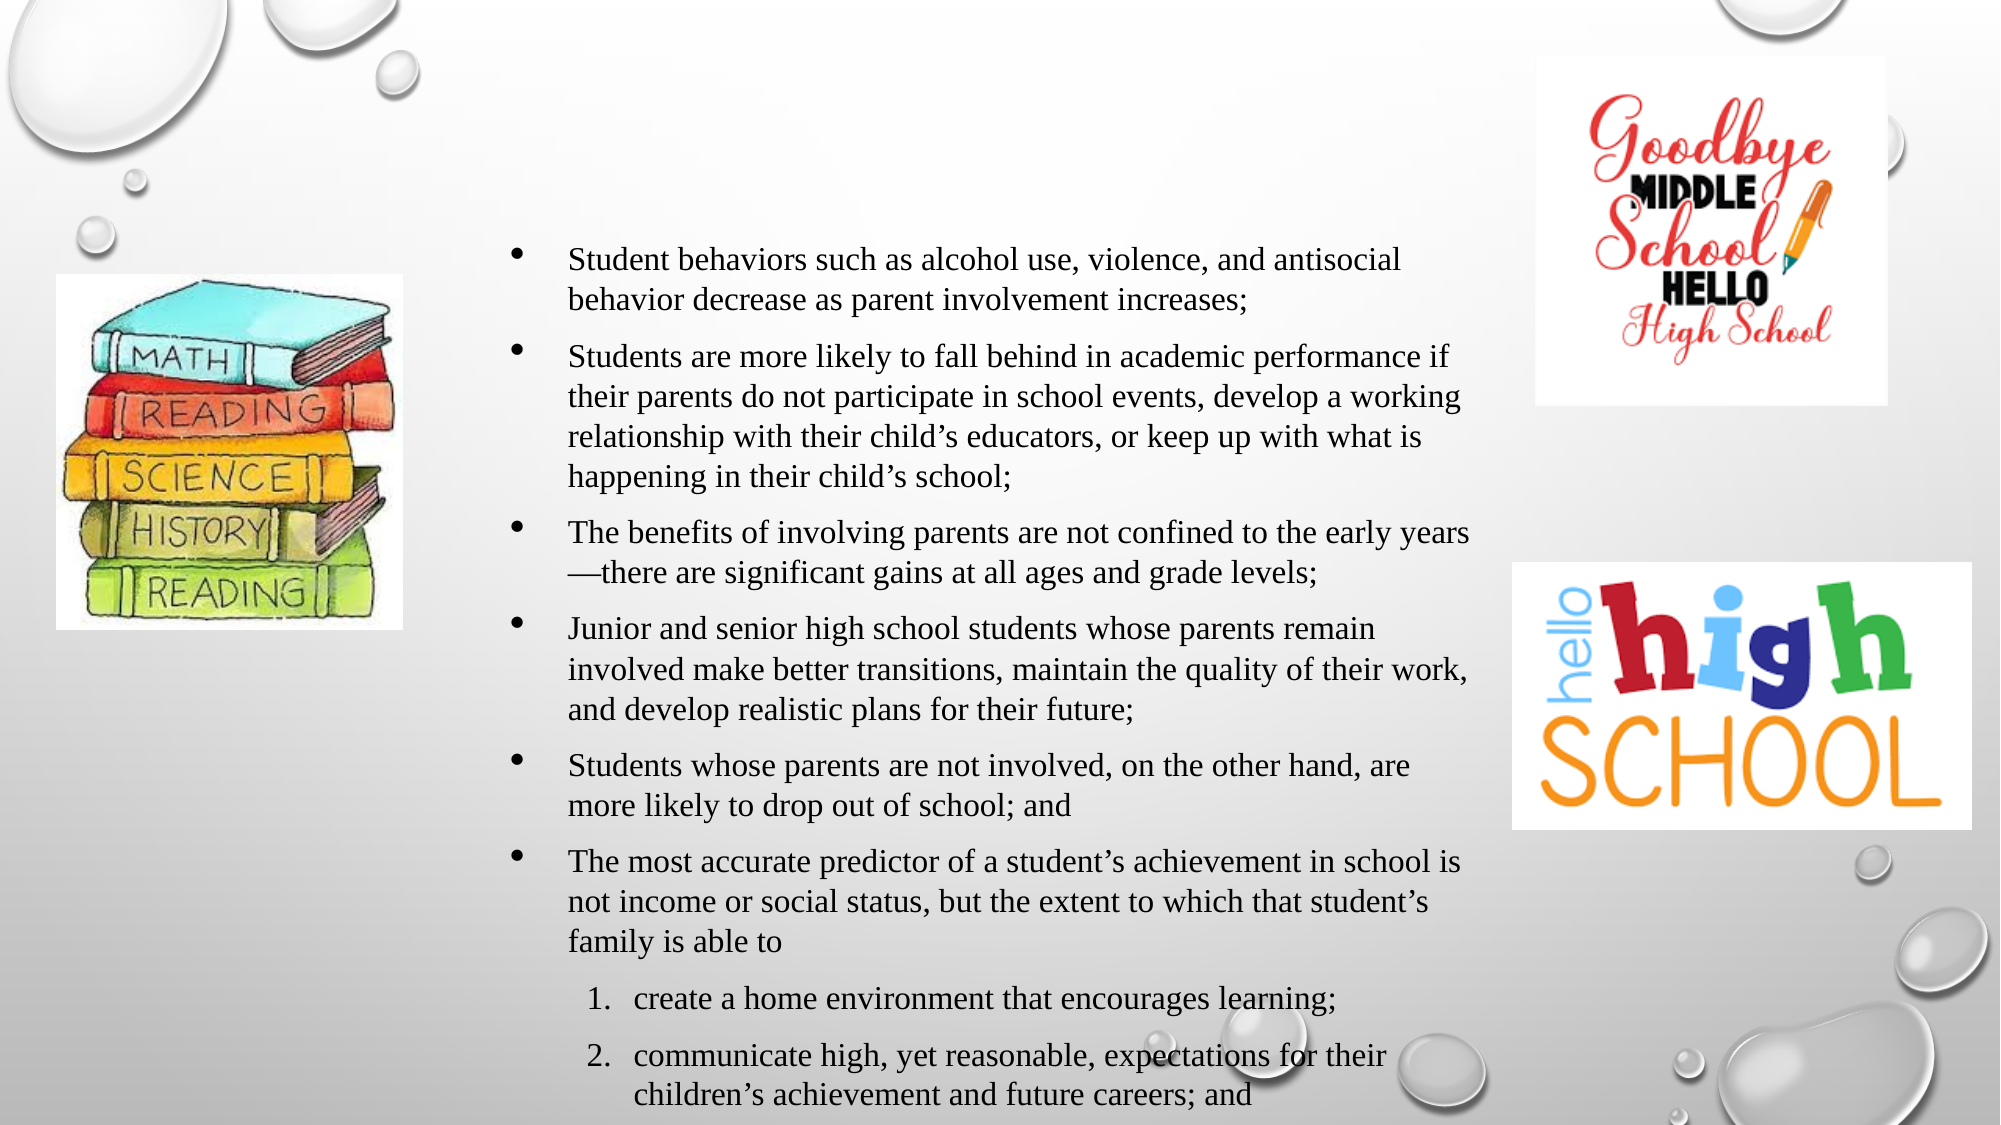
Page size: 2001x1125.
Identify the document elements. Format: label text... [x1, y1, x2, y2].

picture [0, 0, 2000, 1125]
text_box Student behaviors such as alcohol use, violence, and antisocial behavior decrease as parent involvement increases; Students are more likely to fall behind in academic performance if their parents do not participate in school events, develop a working relationship with their child’s educators, or keep up with what is happening in their child’s school; The benefits of involving parents are not confined to the early years—there are significant gains at all ages and grade levels; Junior and senior high school students whose parents remain involved make better transitions, maintain the quality of their work, and develop realistic plans for their future; Students whose parents are not involved, on the other hand, are more likely to drop out of school; and The most accurate predictor of a student’s achievement in school is not income or social status, but the extent to which that student’s family is able to create a home environment that encourages learning; communicate high, yet reasonable, expectations for their children’s achievement and future careers; and become involved in their children’s education at school and in the community [496, 230, 1497, 1125]
